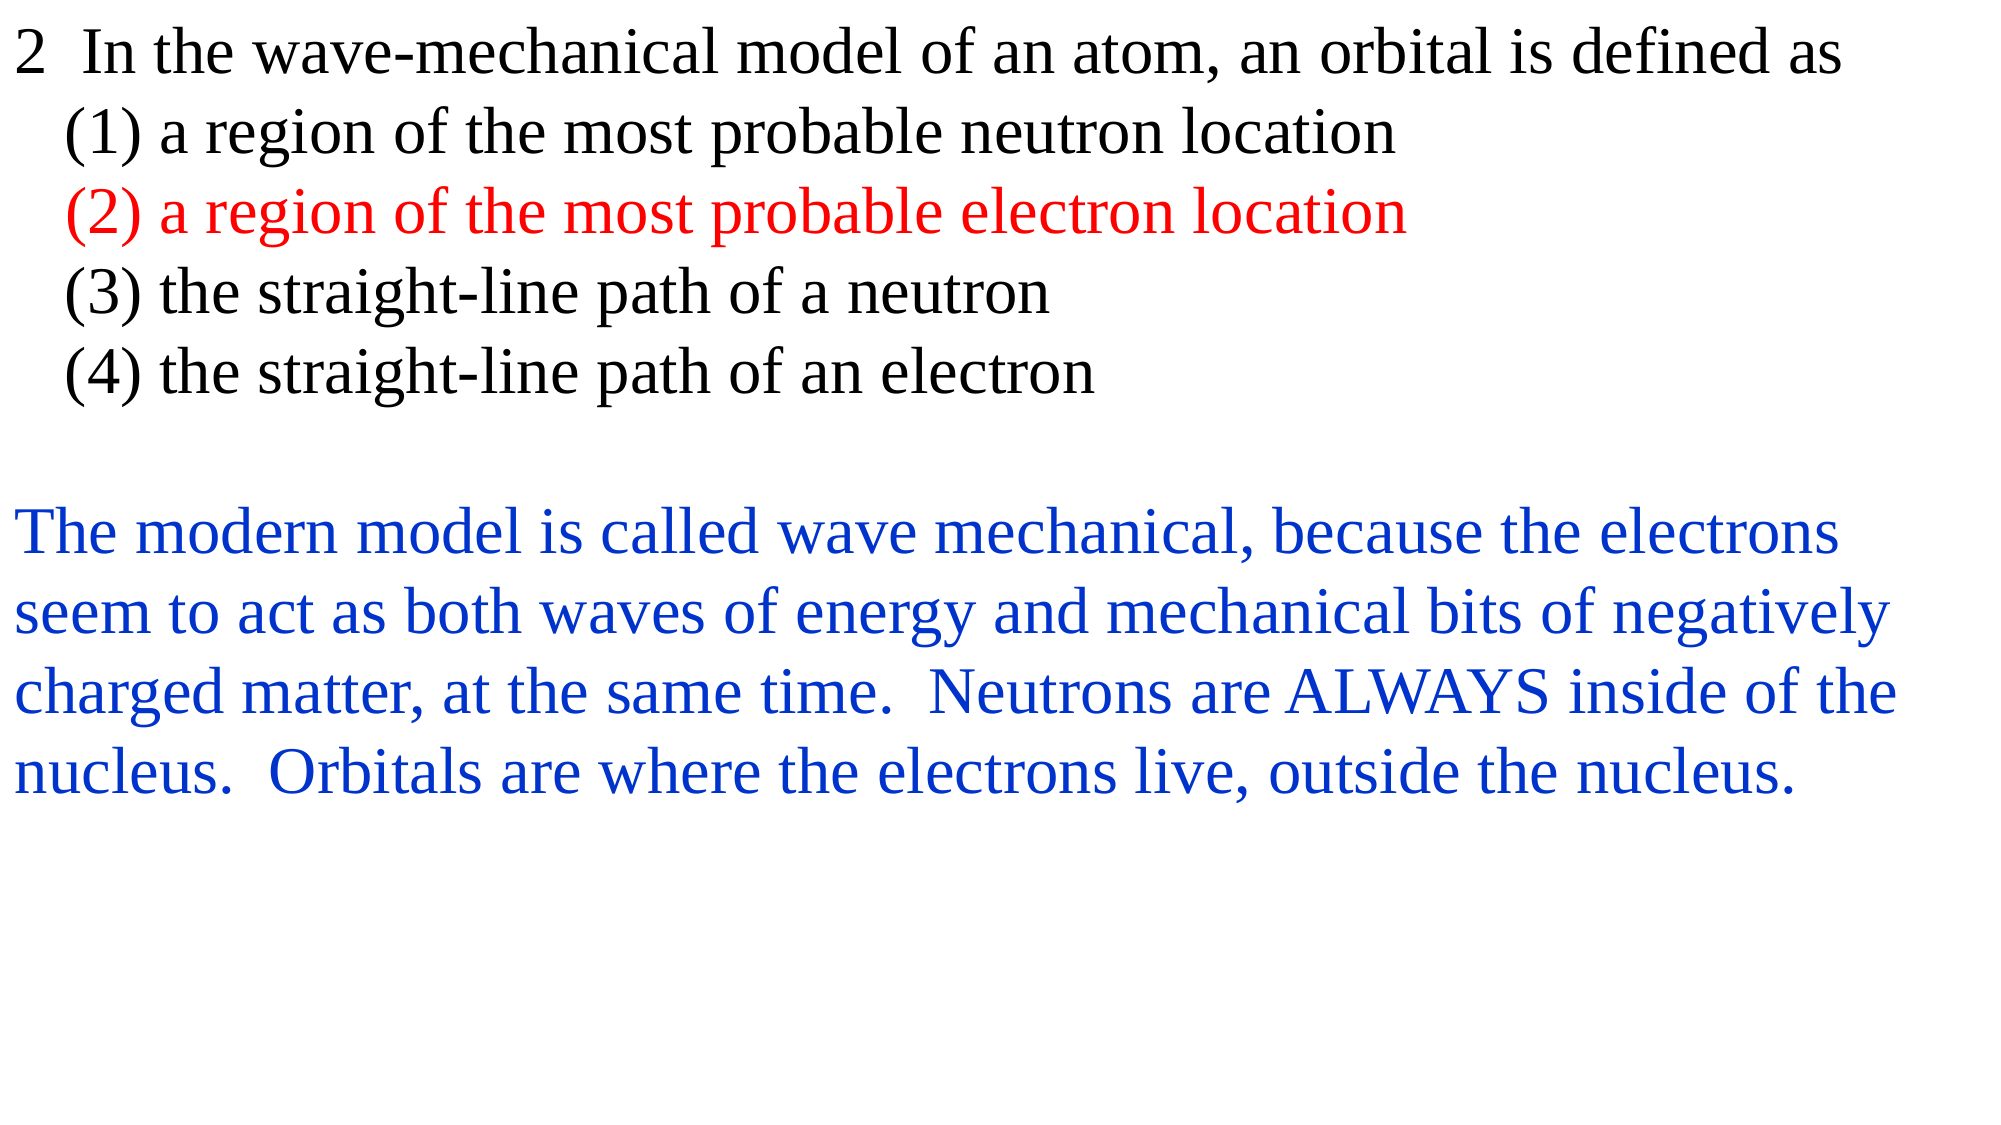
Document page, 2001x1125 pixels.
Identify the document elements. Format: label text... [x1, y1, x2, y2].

text_box 2 In the wave-mechanical model of an atom, an orbital is defined as (1) a region of the most probable neutron location (2) a region of the most probable electron location (3) the straight-line path of a neutron (4) the straight-line path of an electron The modern model is called wave mechanical, because the electrons seem to act as both waves of energy and mechanical bits of negatively charged matter, at the same time. Neutrons are ALWAYS inside of the nucleus. Orbitals are where the electrons live, outside the nucleus. [0, 0, 2000, 815]
